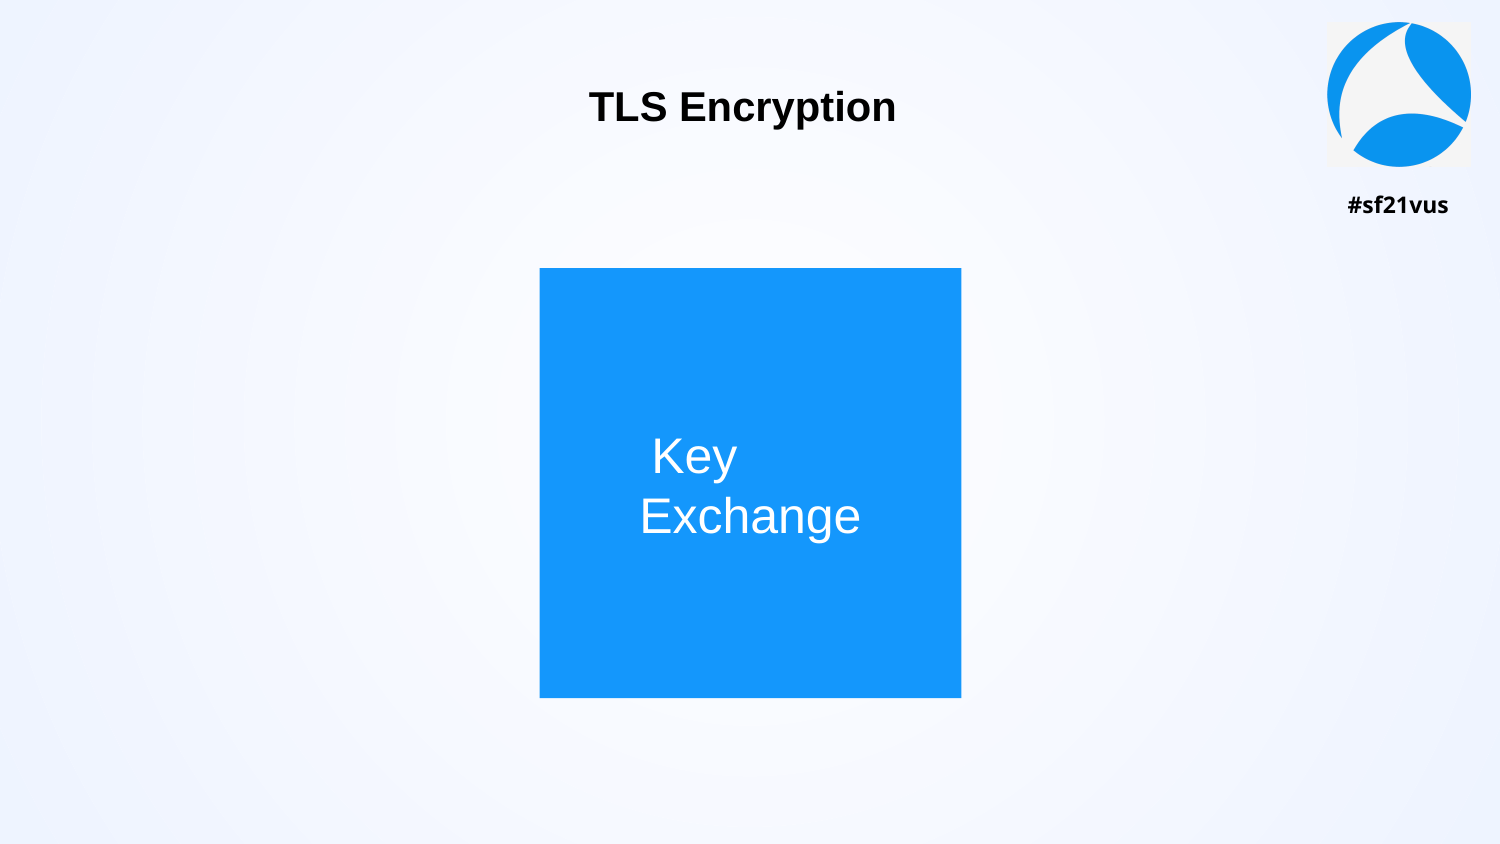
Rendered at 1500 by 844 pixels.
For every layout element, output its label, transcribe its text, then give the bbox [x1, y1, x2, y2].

list Key Exchange [539, 268, 962, 699]
picture [1327, 22, 1471, 167]
title TLS Encryption [86, 72, 1414, 127]
